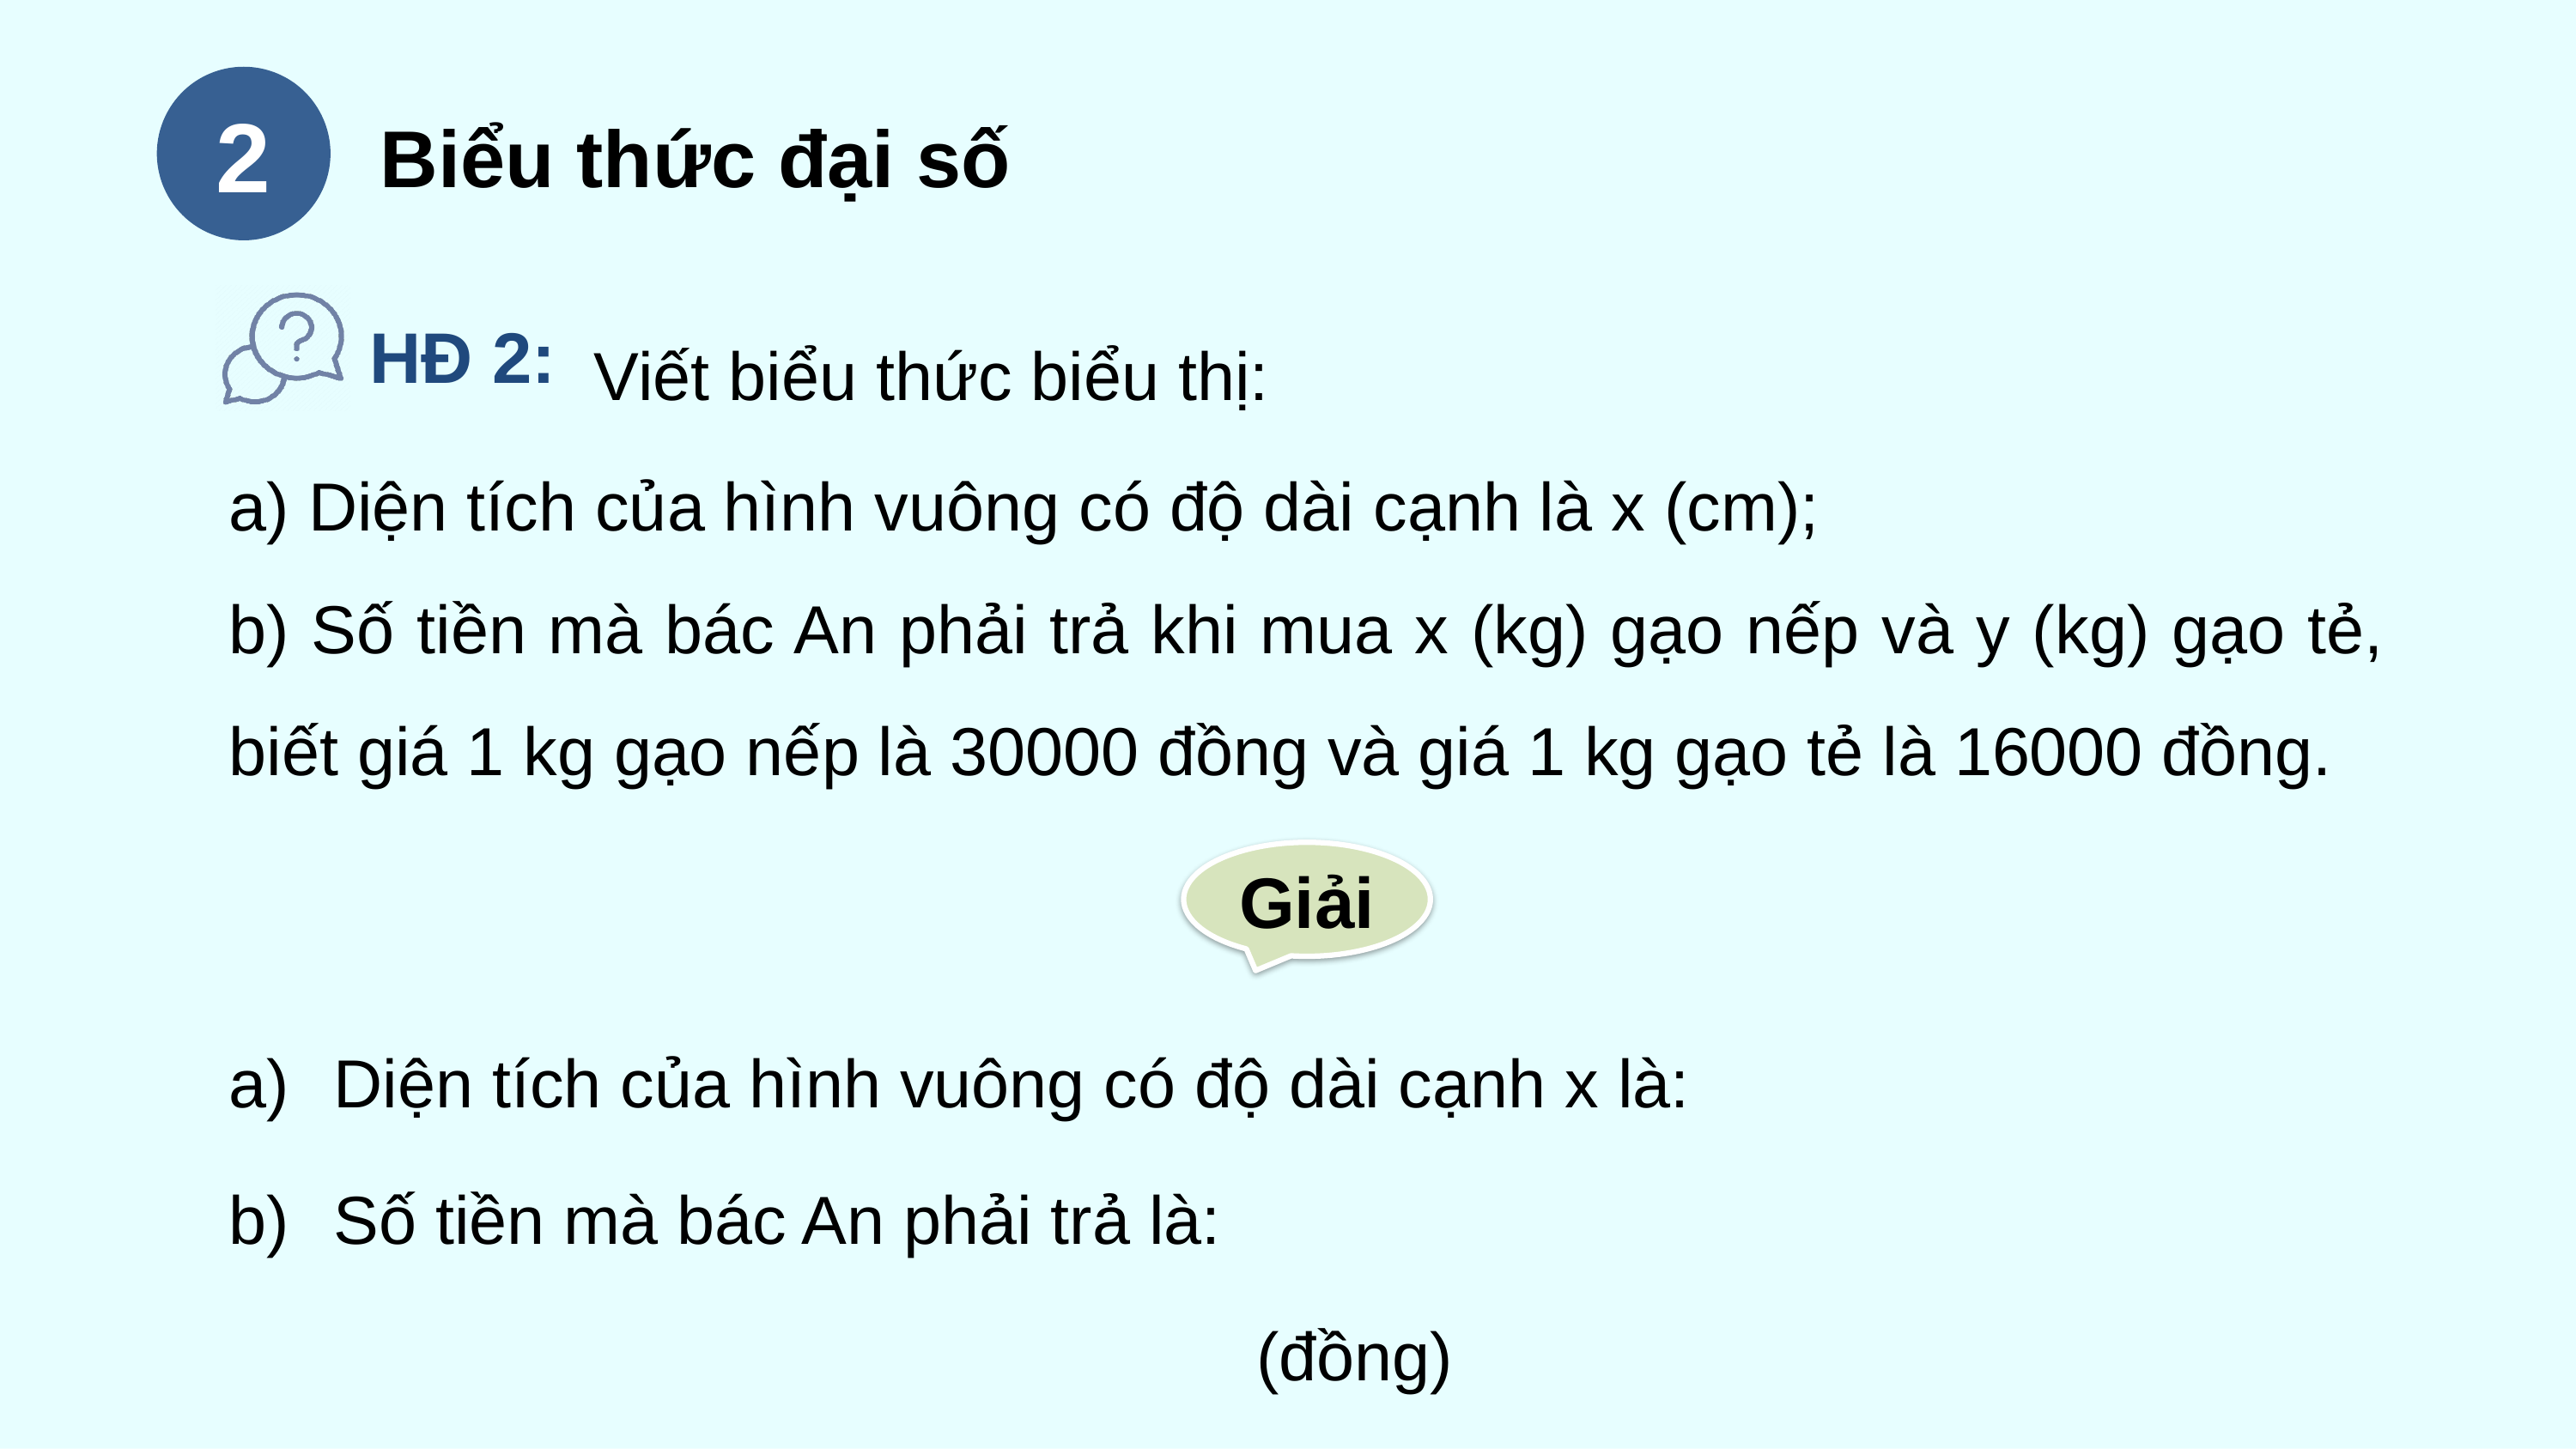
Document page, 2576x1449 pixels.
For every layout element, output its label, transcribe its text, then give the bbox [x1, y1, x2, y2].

text_box 2 [156, 66, 331, 240]
picture [216, 285, 350, 411]
text_box Viết biểu thức biểu thị: [581, 285, 1283, 421]
text_box HĐ 2: [356, 306, 581, 404]
text_box Giải [1181, 840, 1434, 973]
text_box Biểu thức đại số [367, 100, 1024, 210]
text_box a) Diện tích của hình vuông có độ dài cạnh là x (cm); b) Số tiền mà bác An phải trả khi mua x (kg) gạo nếp và y (kg) gạo tẻ, biết giá 1 kg gạo nếp là 30000 đồng và giá 1 kg gạo tẻ là 16000 đồng. [216, 415, 2398, 796]
